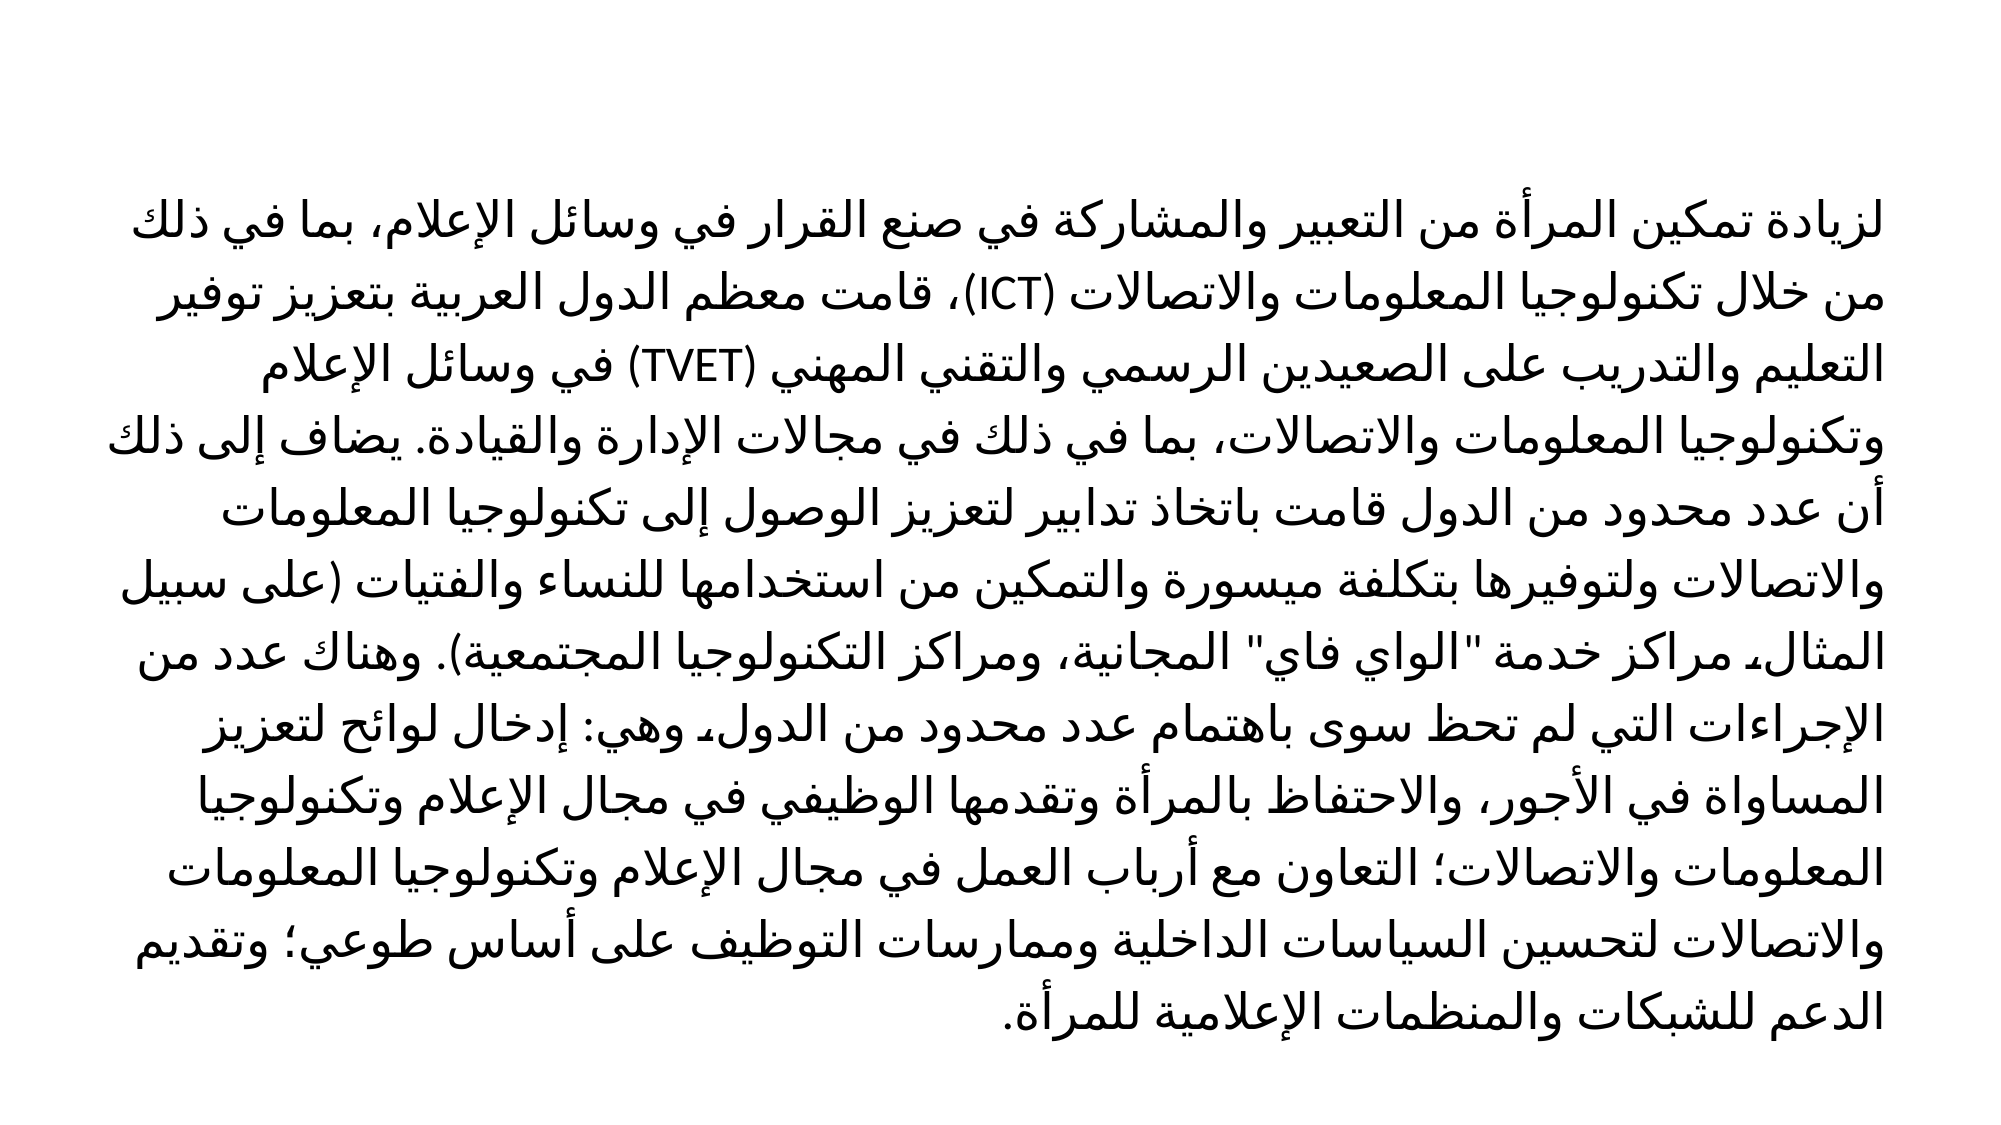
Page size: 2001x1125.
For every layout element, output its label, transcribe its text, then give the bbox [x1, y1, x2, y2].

text_box لزيادة تمكين المرأة من التعبير والمشاركة في صنع القرار في وسائل الإعلام، بما في ذلك من خلال تكنولوجيا المعلومات والاتصالات (ICT)، قامت معظم الدول العربية بتعزيز توفير التعليم والتدريب على الصعيدين الرسمي والتقني المهني (TVET) في وسائل الإعلام وتكنولوجيا المعلومات والاتصالات، بما في ذلك في مجالات الإدارة والقيادة. يضاف إلى ذلك أن عدد محدود من الدول قامت باتخاذ تدابير لتعزيز الوصول إلى تكنولوجيا المعلومات والاتصالات ولتوفيرها بتكلفة ميسورة والتمكين من استخدامها للنساء والفتيات (على سبيل المثال، مراكز خدمة "الواي فاي" المجانية، ومراكز التكنولوجيا المجتمعية). وهناك عدد من الإجراءات التي لم تحظ سوى باهتمام عدد محدود من الدول، وهي: إدخال لوائح لتعزيز المساواة في الأجور، والاحتفاظ بالمرأة وتقدمها الوظيفي في مجال الإعلام وتكنولوجيا المعلومات والاتصالات؛ التعاون مع أرباب العمل في مجال الإعلام وتكنولوجيا المعلومات والاتصالات لتحسين السياسات الداخلية وممارسات التوظيف على أساس طوعي؛ وتقديم الدعم للشبكات والمنظمات الإعلامية للمرأة. [51, 167, 1903, 1047]
